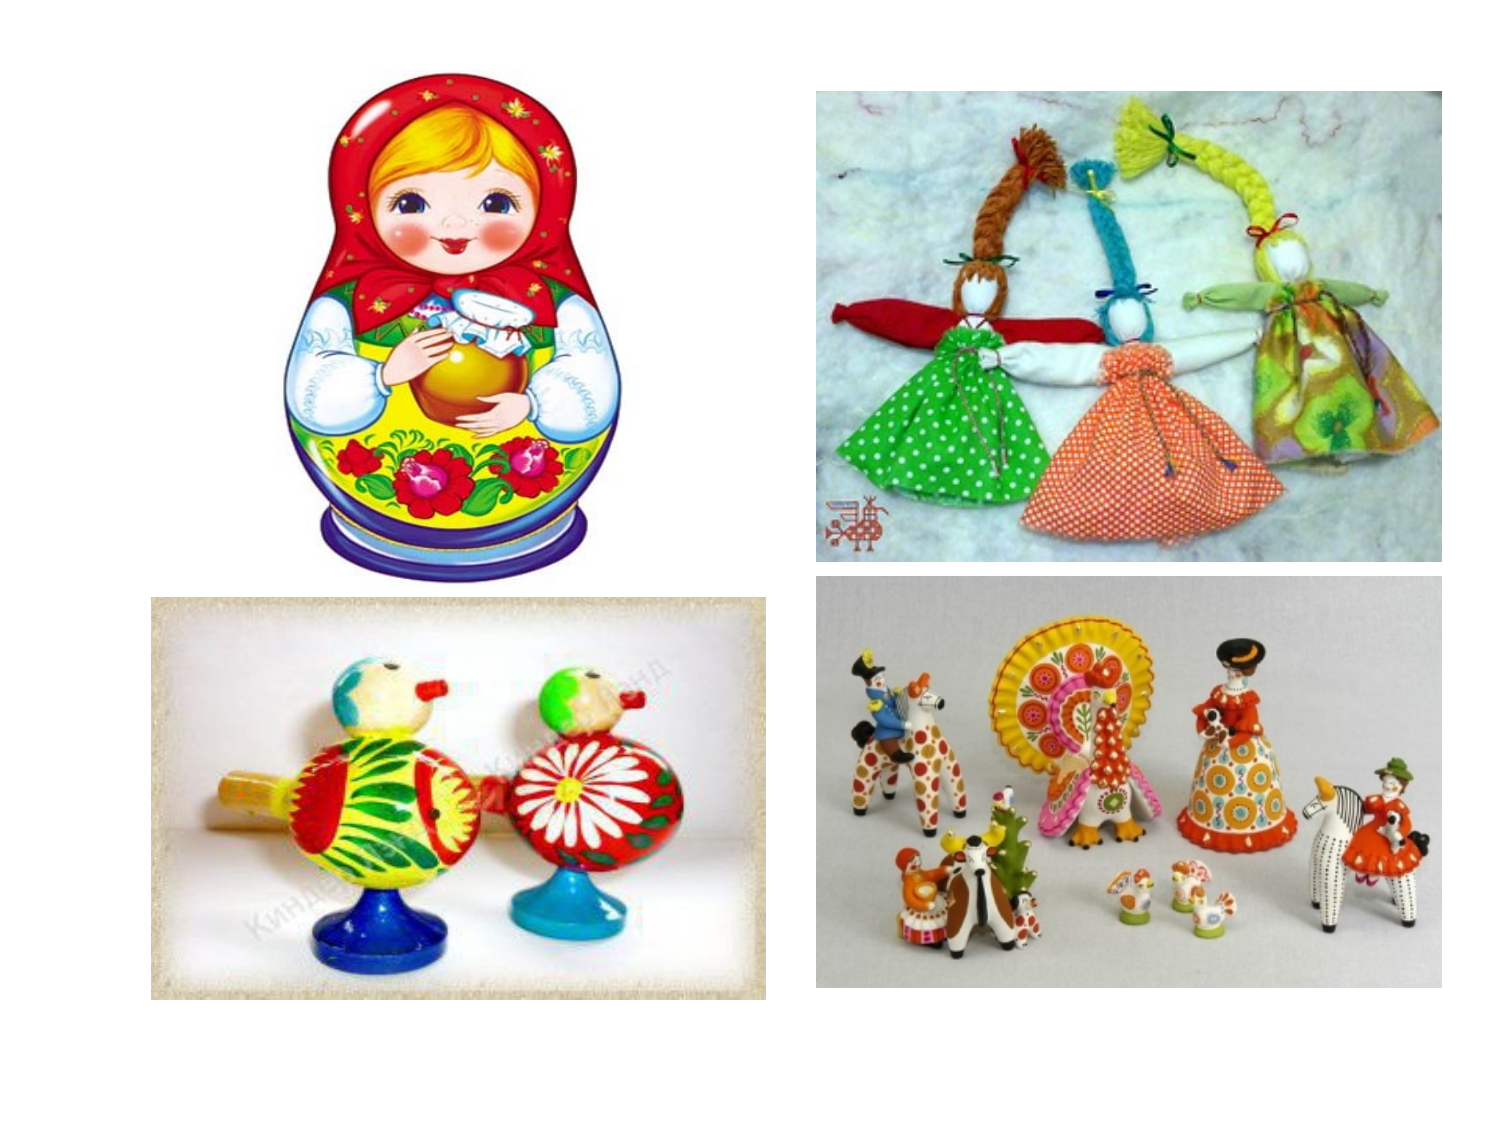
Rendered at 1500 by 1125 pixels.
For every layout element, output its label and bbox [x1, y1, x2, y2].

picture [816, 90, 1442, 563]
picture [151, 597, 767, 1000]
picture [147, 69, 751, 587]
picture [816, 576, 1442, 988]
